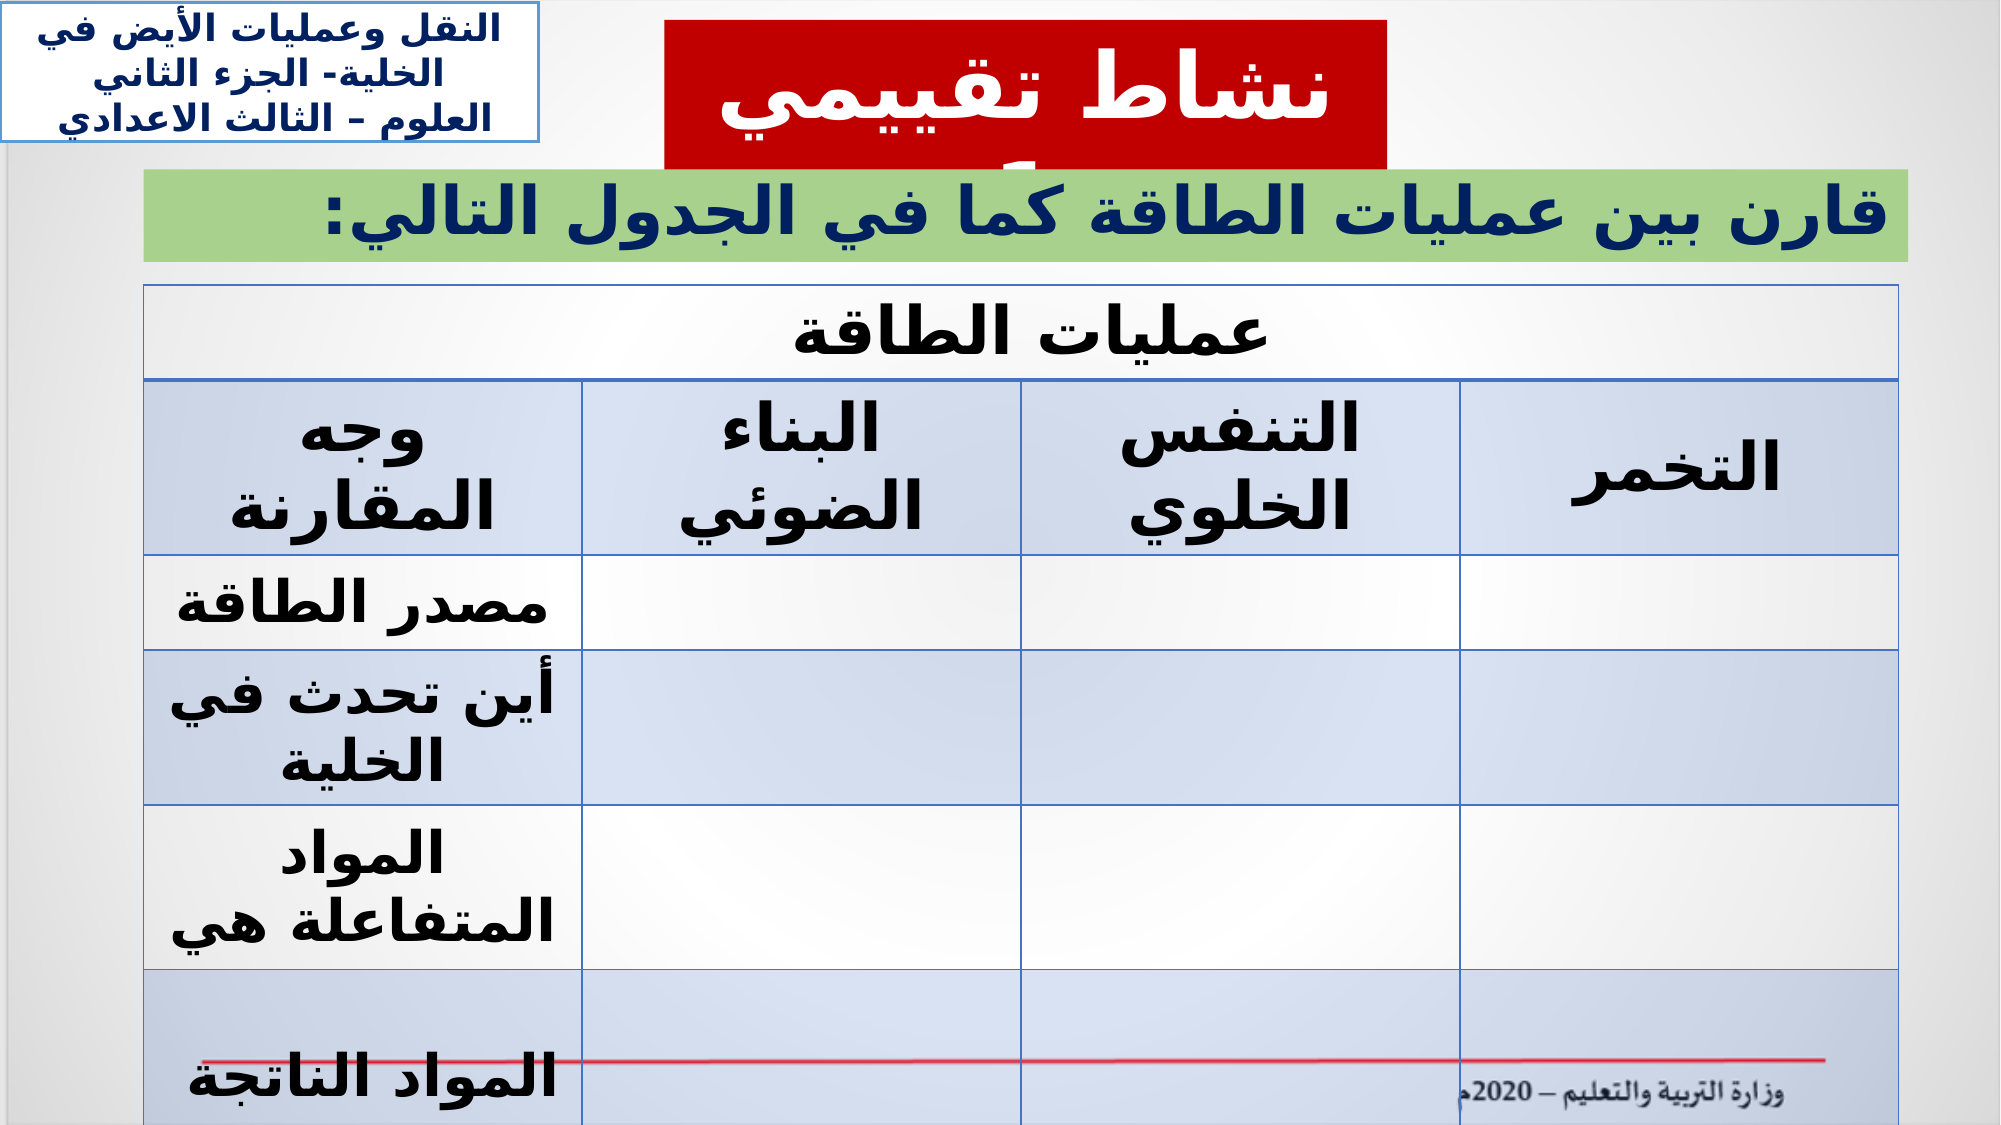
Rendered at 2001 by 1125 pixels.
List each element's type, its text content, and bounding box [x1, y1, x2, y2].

table_cell المواد المتفاعلة هي [144, 806, 581, 969]
table_cell مصدر الطاقة [144, 556, 581, 649]
table_cell [1022, 806, 1459, 969]
table_cell التنفس الخلوي [1022, 382, 1459, 554]
table_cell [583, 651, 1020, 804]
table_cell [1022, 556, 1459, 649]
table_cell [583, 806, 1020, 969]
table_cell أين تحدث في الخلية [144, 651, 581, 804]
table_cell [583, 970, 1020, 1125]
table_cell [1022, 651, 1459, 804]
table_cell البناء الضوئي [583, 382, 1020, 554]
table_cell [1461, 651, 1898, 804]
text_box نشاط تقييمي 1 [664, 19, 1388, 169]
table_cell [1461, 970, 1898, 1125]
table_cell [583, 556, 1020, 649]
text_box النقل وعمليات الأيض في الخلية- الجزء الثاني العلوم – الثالث الاعدادي [0, 1, 539, 143]
table_cell [1461, 806, 1898, 969]
table_cell وجه المقارنة [144, 382, 581, 554]
text_box قارن بين عمليات الطاقة كما في الجدول التالي: [143, 169, 1909, 262]
table_header عمليات الطاقة [144, 286, 1898, 378]
table_cell [1461, 556, 1898, 649]
table_cell التخمر [1461, 382, 1898, 554]
table_cell [1022, 970, 1459, 1125]
table_cell المواد الناتجة [144, 970, 581, 1125]
picture [0, 0, 2001, 1125]
